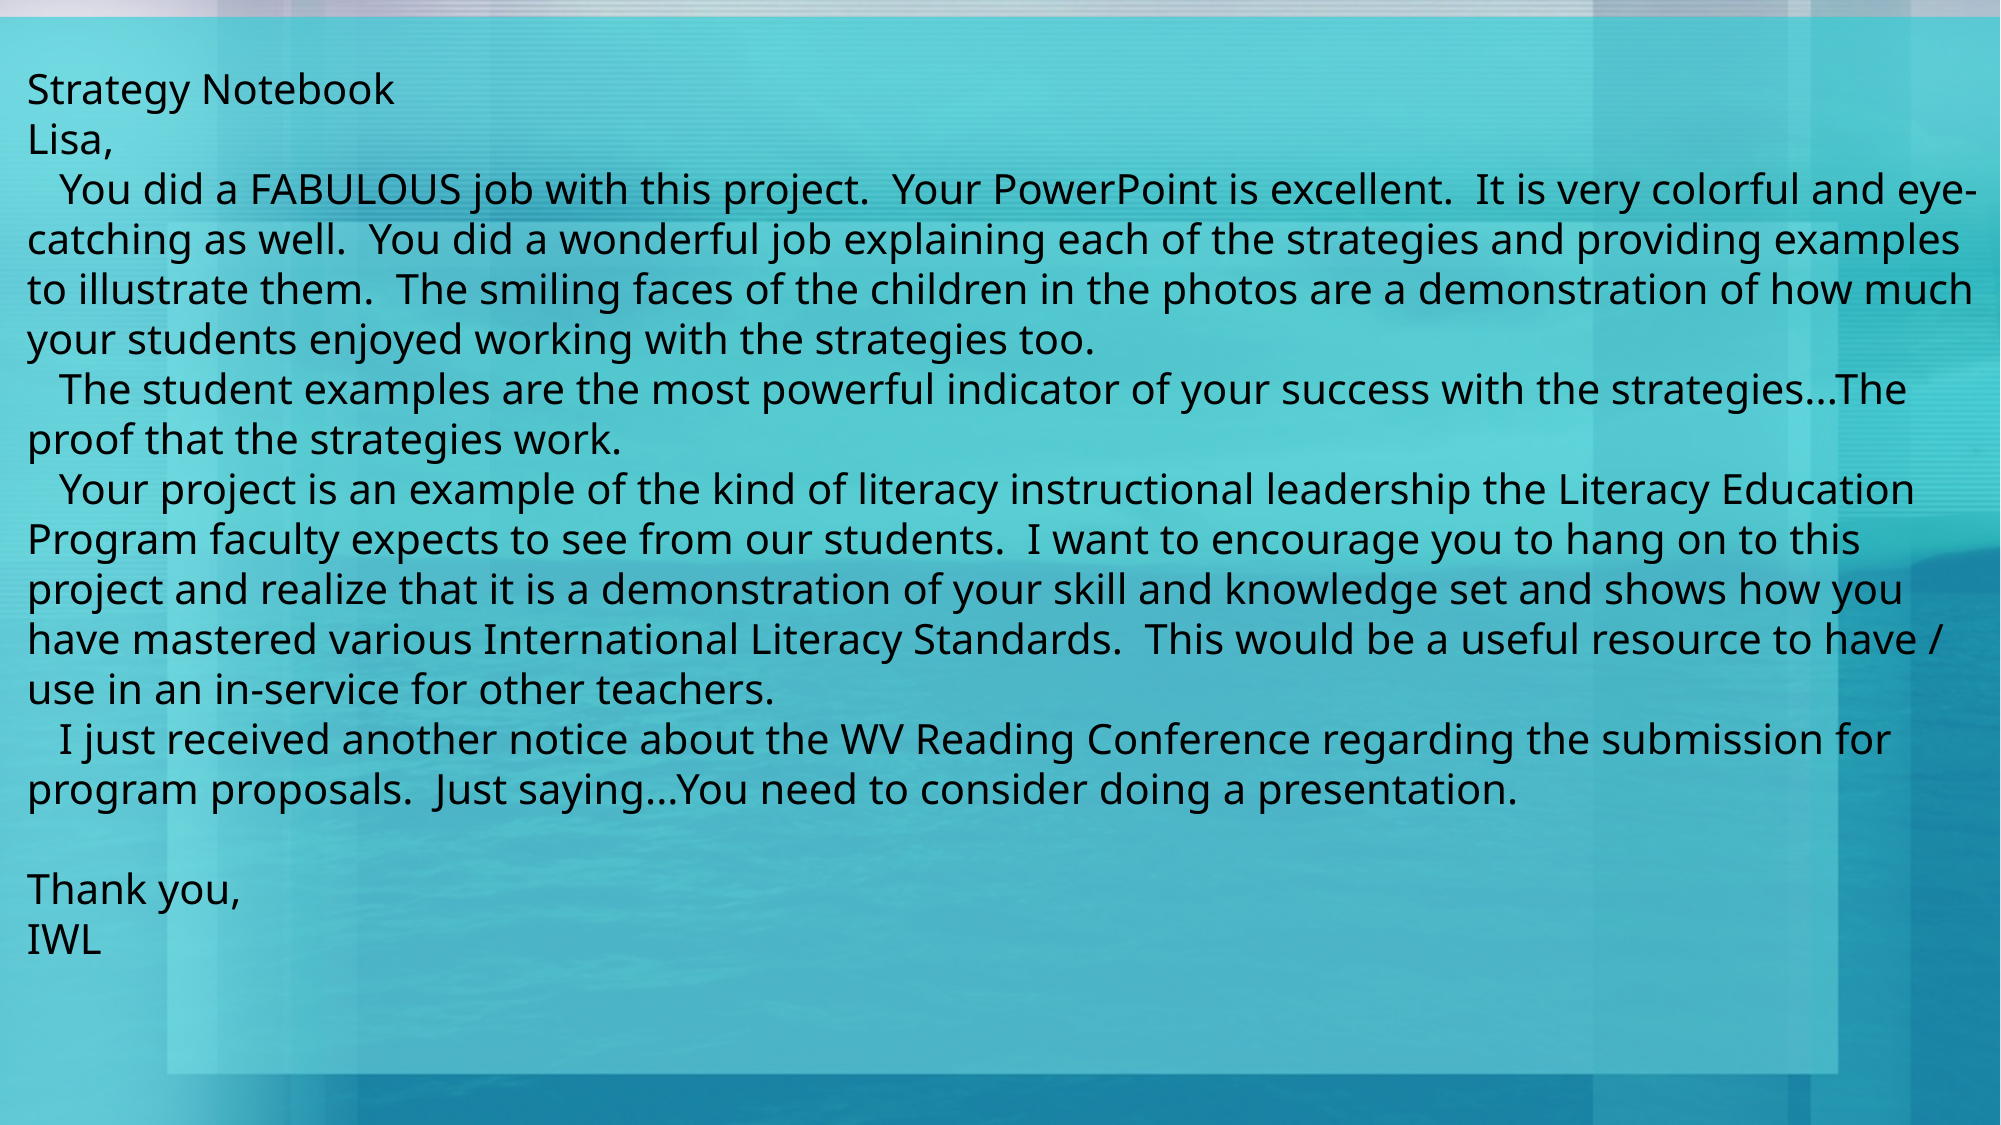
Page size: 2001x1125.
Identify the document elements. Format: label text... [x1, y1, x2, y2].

picture [0, 0, 2001, 1125]
text_box [0, 15, 2000, 1125]
title Strategy Notebook Lisa, You did a FABULOUS job with this project. Your PowerPoint is excellent. It is very colorful and eye-catching as well. You did a wonderful job explaining each of the strategies and providing examples to illustrate them. The smiling faces of the children in the photos are a demonstration of how much your students enjoyed working with the strategies too. The student examples are the most powerful indicator of your success with the strategies...The proof that the strategies work. Your project is an example of the kind of literacy instructional leadership the Literacy Education Program faculty expects to see from our students. I want to encourage you to hang on to this project and realize that it is a demonstration of your skill and knowledge set and shows how you have mastered various International Literacy Standards. This would be a useful resource to have / use in an in-service for other teachers. I just received another notice about the WV Reading Conference regarding the submission for program proposals. Just saying...You need to consider doing a presentation. Thank you, IWL [19, 449, 2000, 637]
